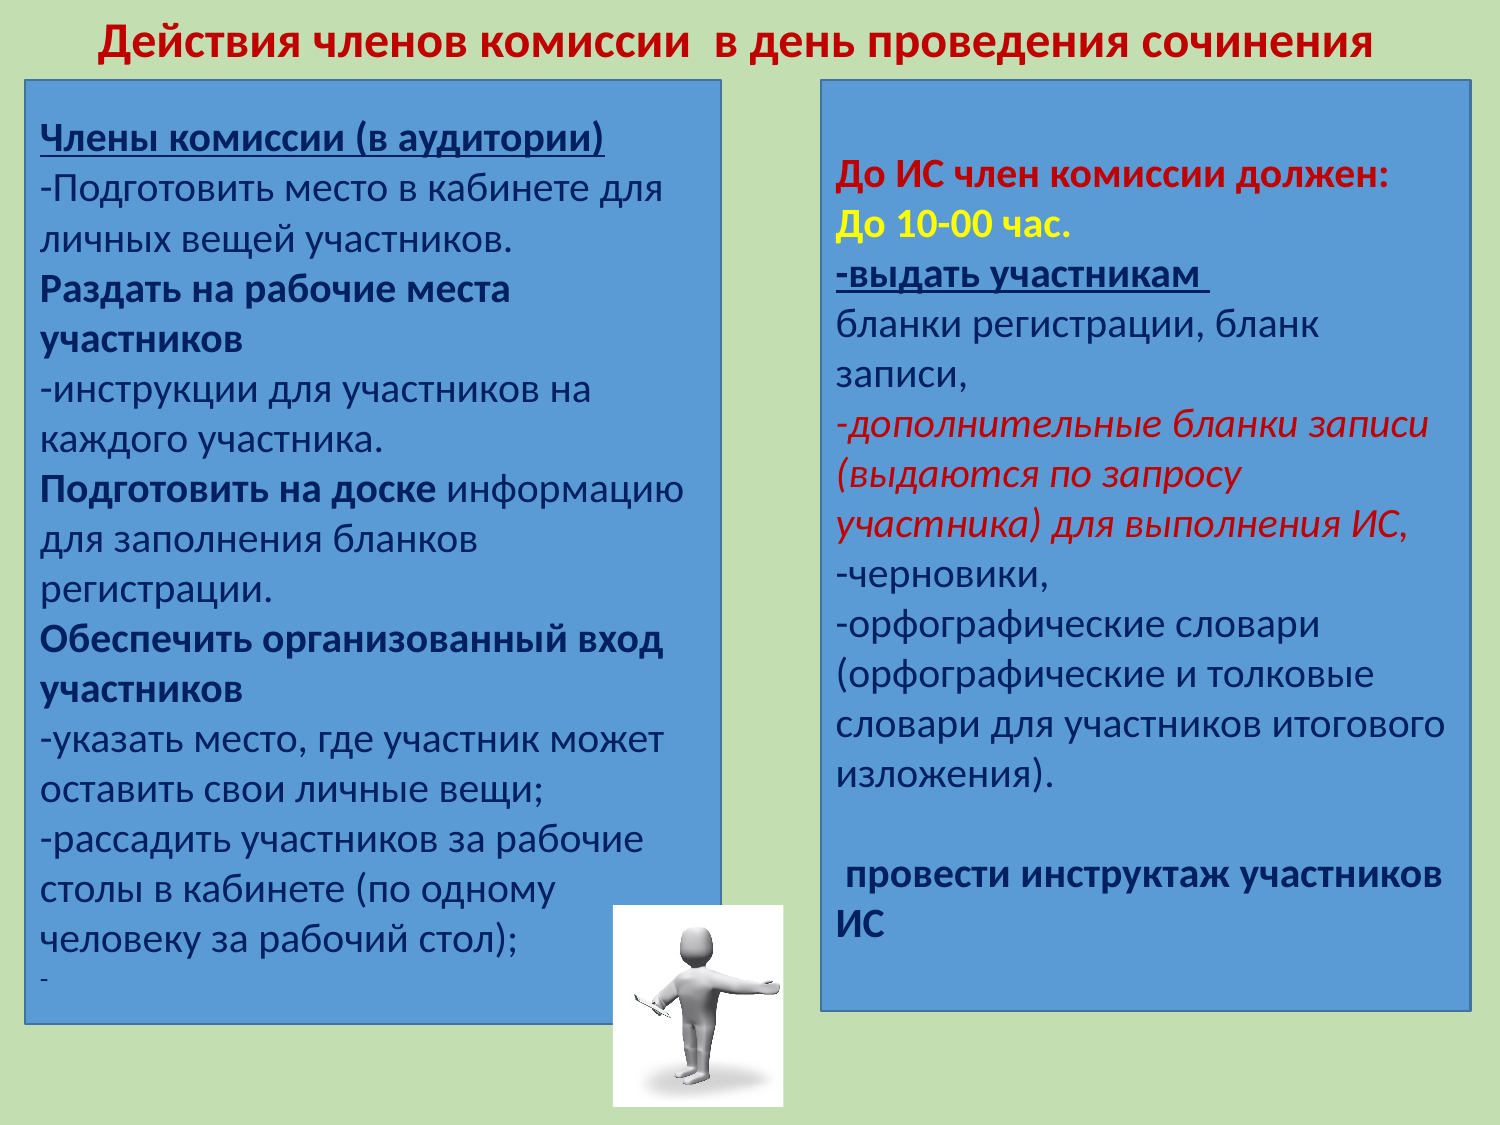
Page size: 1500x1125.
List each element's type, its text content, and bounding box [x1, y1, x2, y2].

text_box До ИС член комиссии должен: До 10-00 час. -выдать участникам бланки регистрации, бланк записи, -дополнительные бланки записи (выдаются по запросу участника) для выполнения ИС, -черновики, -орфографические словари (орфографические и толковые словари для участников итогового изложения). провести инструктаж участников ИС [820, 79, 1472, 1012]
text_box Члены комиссии (в аудитории) -Подготовить место в кабинете для личных вещей участников. Раздать на рабочие места участников -инструкции для участников на каждого участника. Подготовить на доске информацию для заполнения бланков регистрации. Обеспечить организованный вход участников -указать место, где участник может оставить свои личные вещи; -рассадить участников за рабочие столы в кабинете (по одному человеку за рабочий стол); - [24, 79, 722, 1025]
text_box Действия членов комиссии в день проведения сочинения [82, 0, 1390, 75]
picture [612, 905, 784, 1107]
